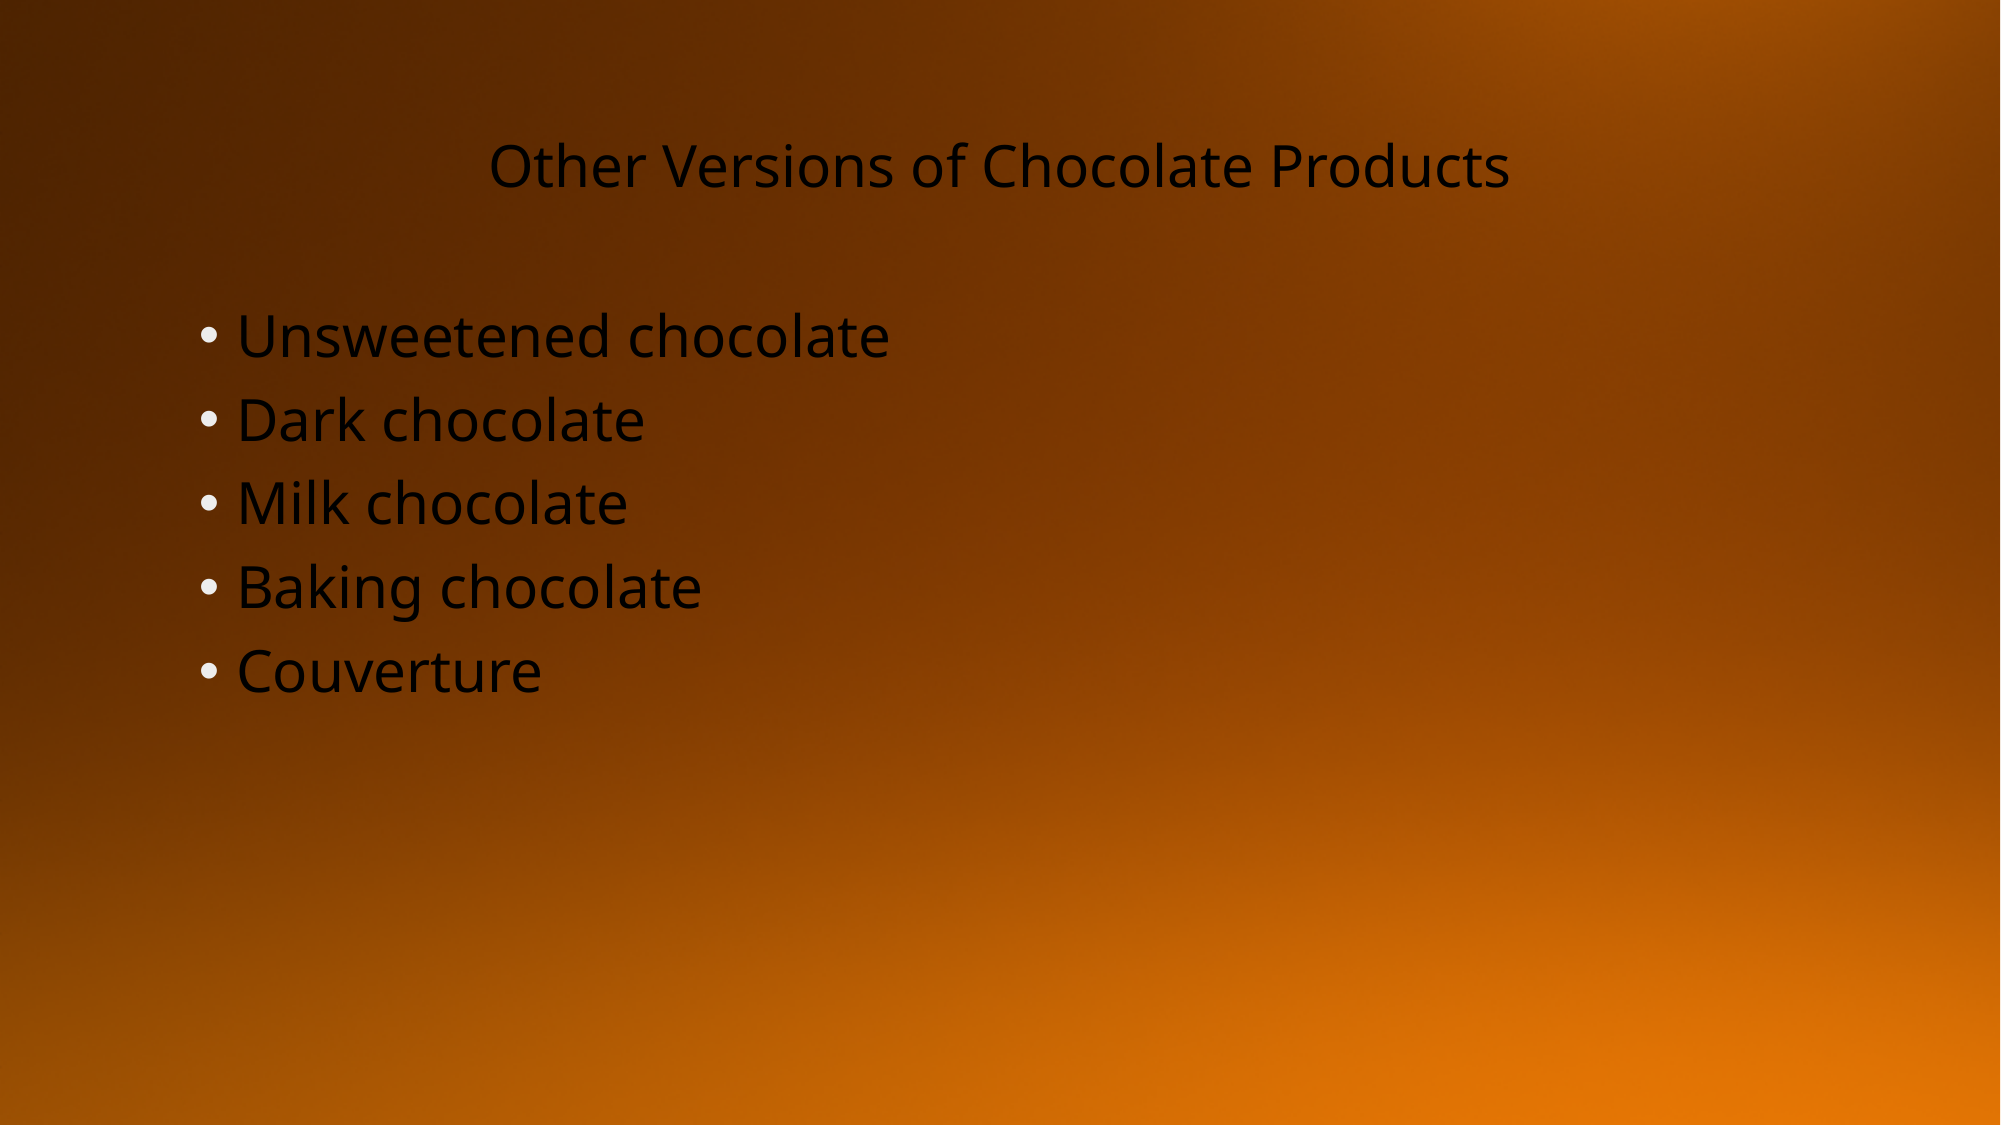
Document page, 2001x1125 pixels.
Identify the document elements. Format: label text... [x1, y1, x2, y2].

list Unsweetened chocolate Dark chocolate Milk chocolate Baking chocolate Couverture [183, 299, 1863, 1014]
title Other Versions of Chocolate Products [137, 59, 1863, 278]
picture [0, 0, 2001, 1125]
